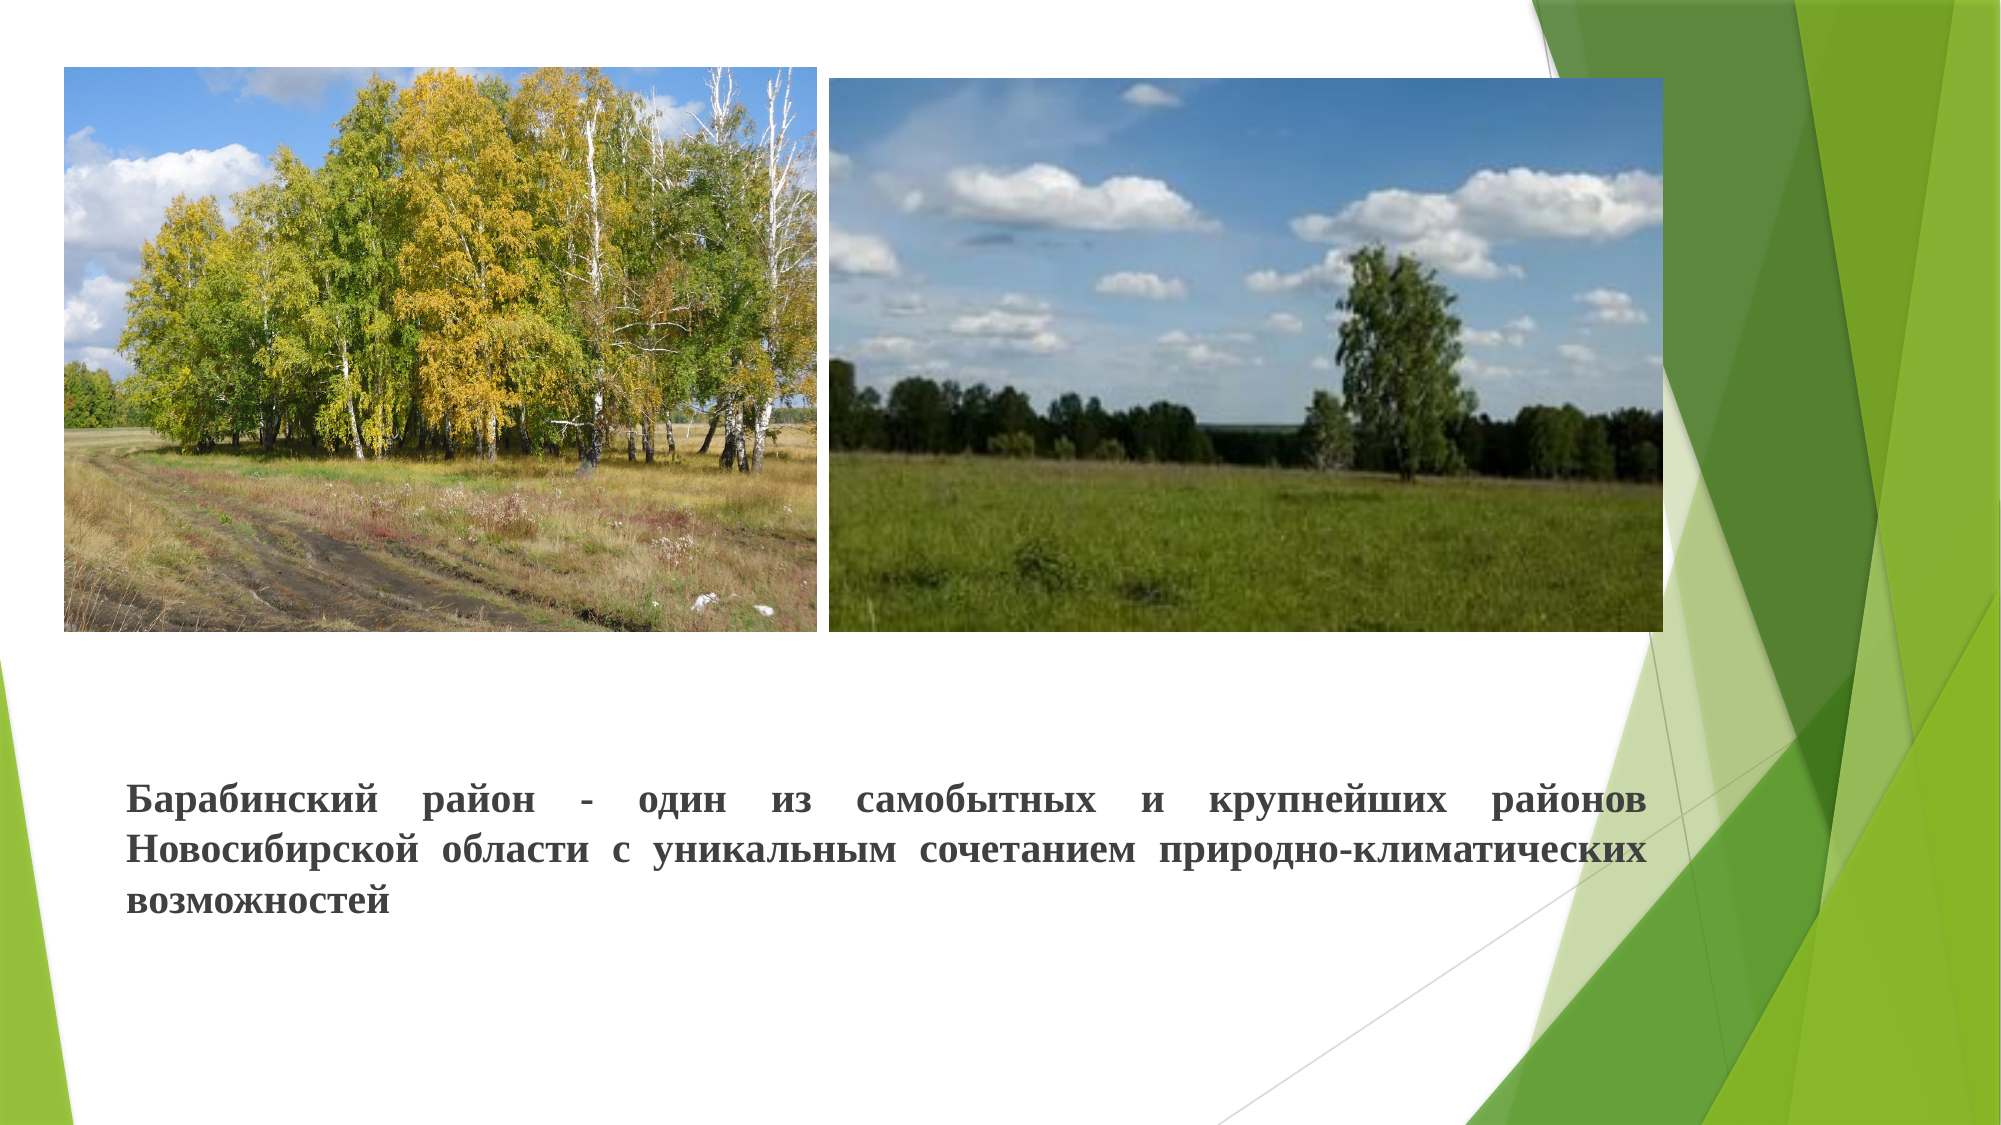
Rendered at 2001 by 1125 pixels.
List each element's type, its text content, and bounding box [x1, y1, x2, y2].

picture [63, 66, 817, 632]
picture [828, 77, 1663, 632]
list Барабинский район - один из самобытных и крупнейших районов Новосибирской области с уникальным сочетанием природно-климатических возможностей [111, 763, 1663, 992]
